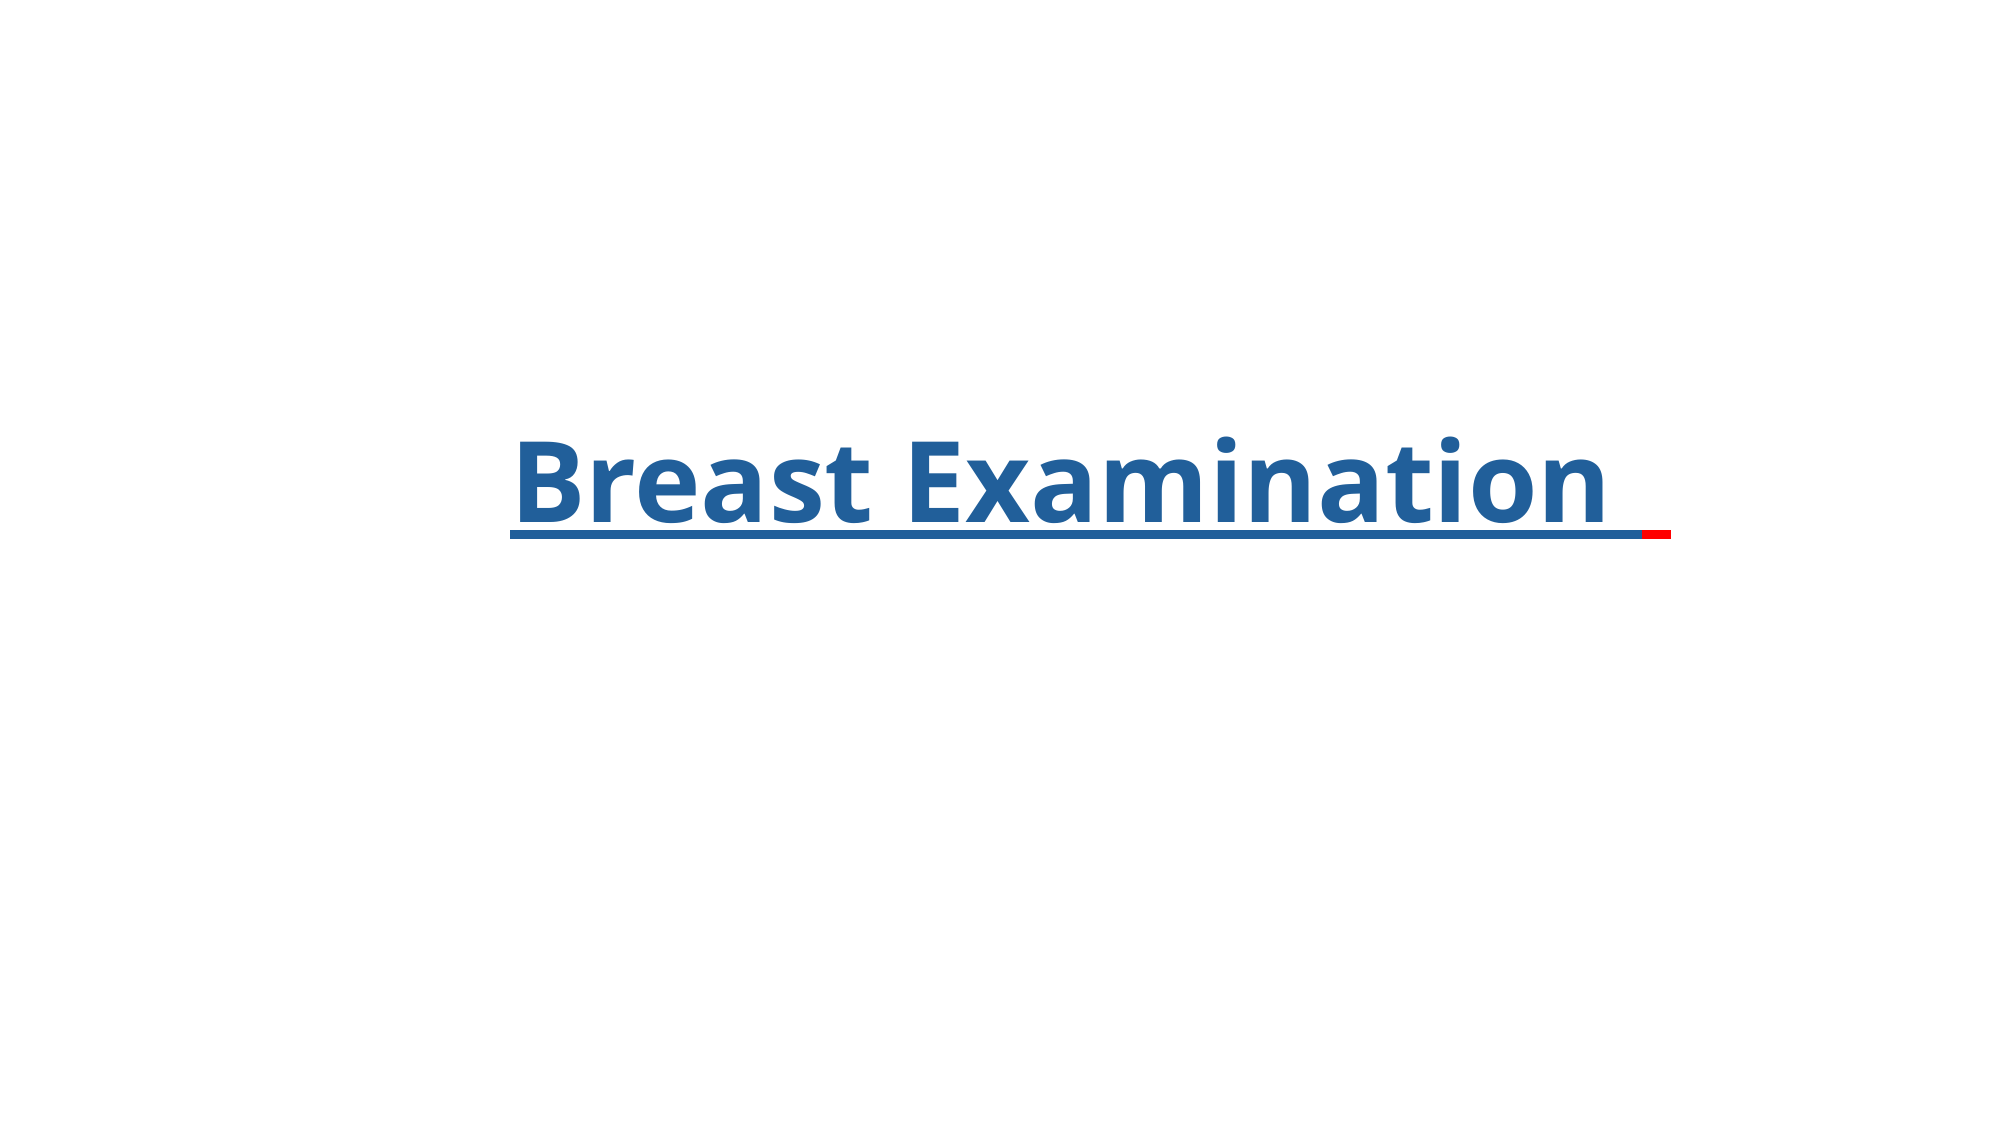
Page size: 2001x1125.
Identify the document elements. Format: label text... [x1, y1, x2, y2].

text_box Breast Examination [495, 279, 2000, 692]
